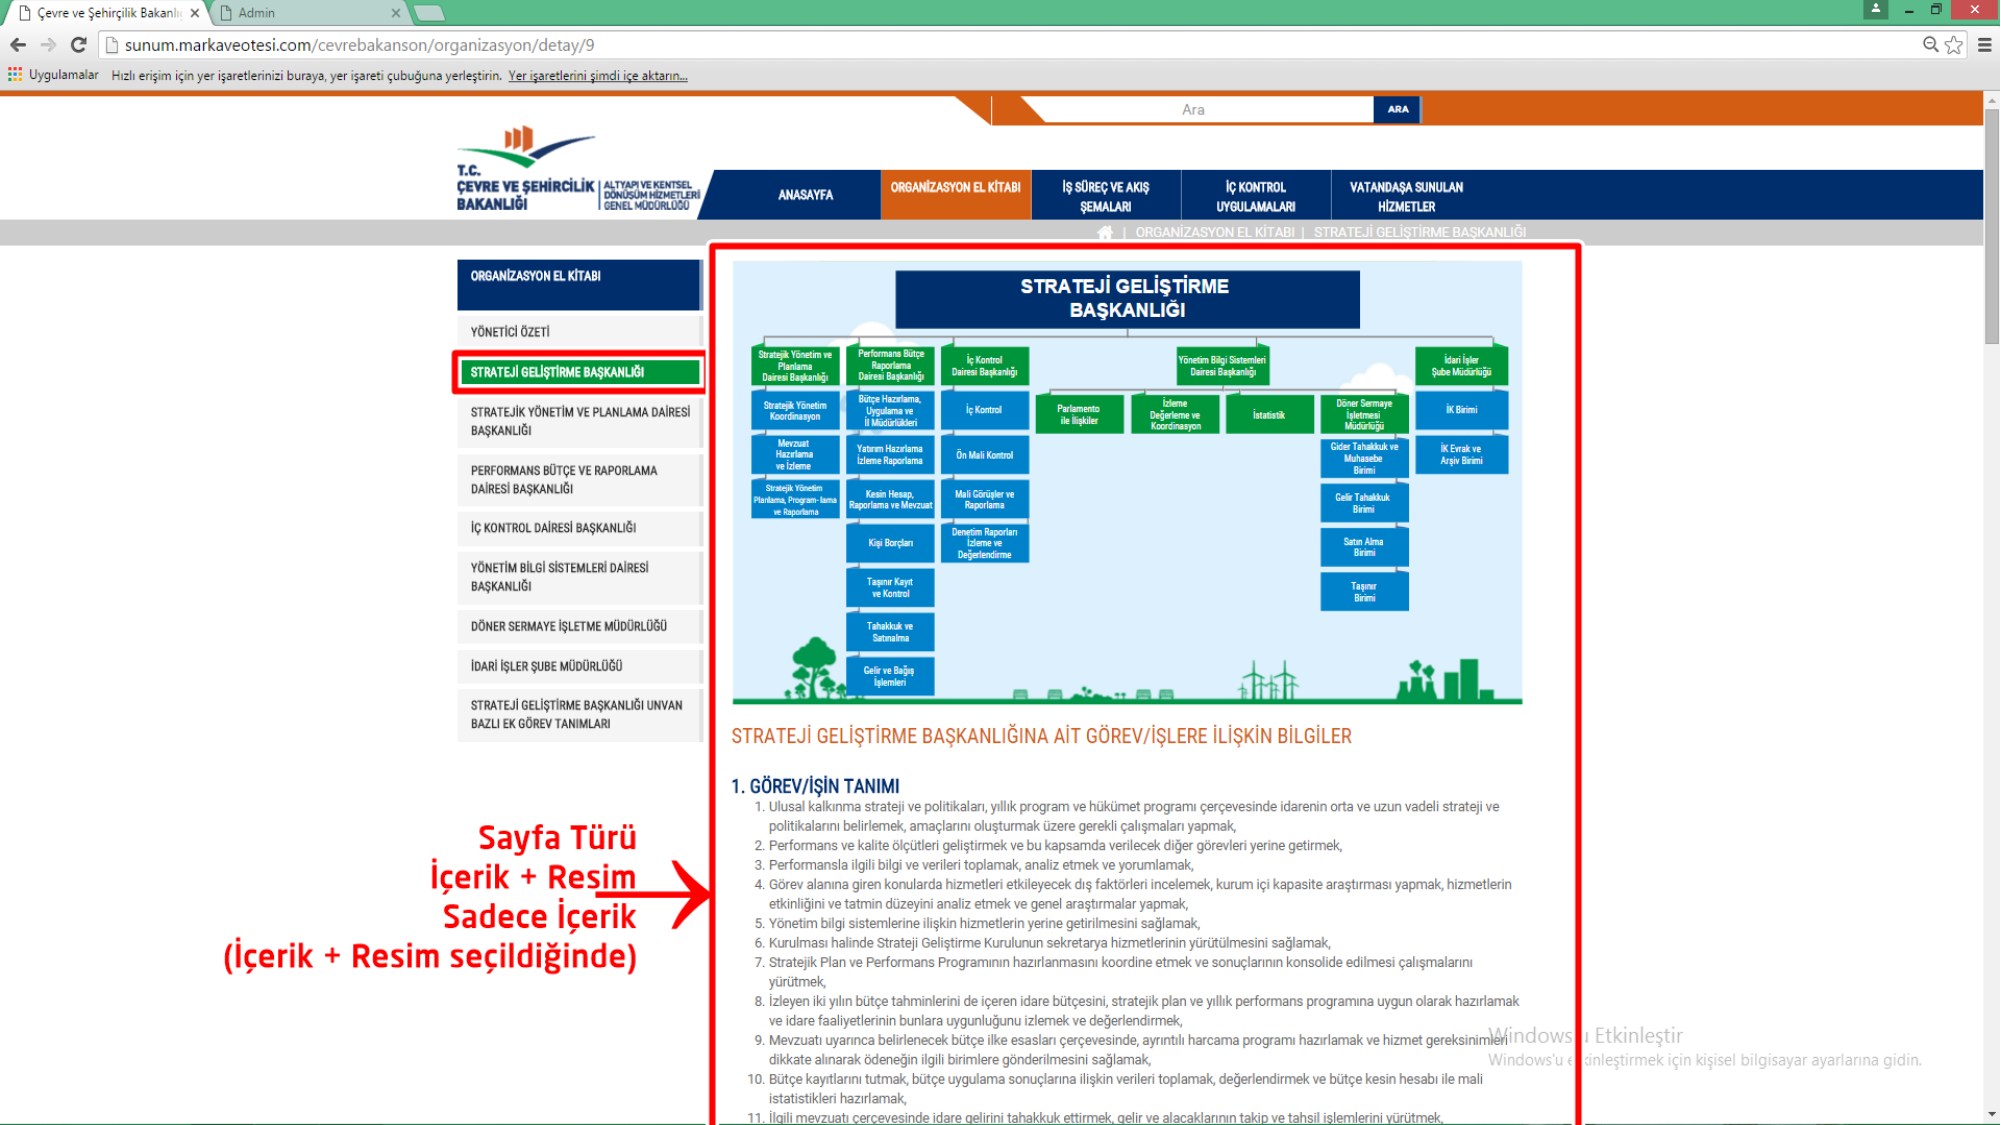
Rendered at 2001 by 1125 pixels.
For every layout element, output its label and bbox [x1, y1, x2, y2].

list [0, 0, 2000, 1125]
